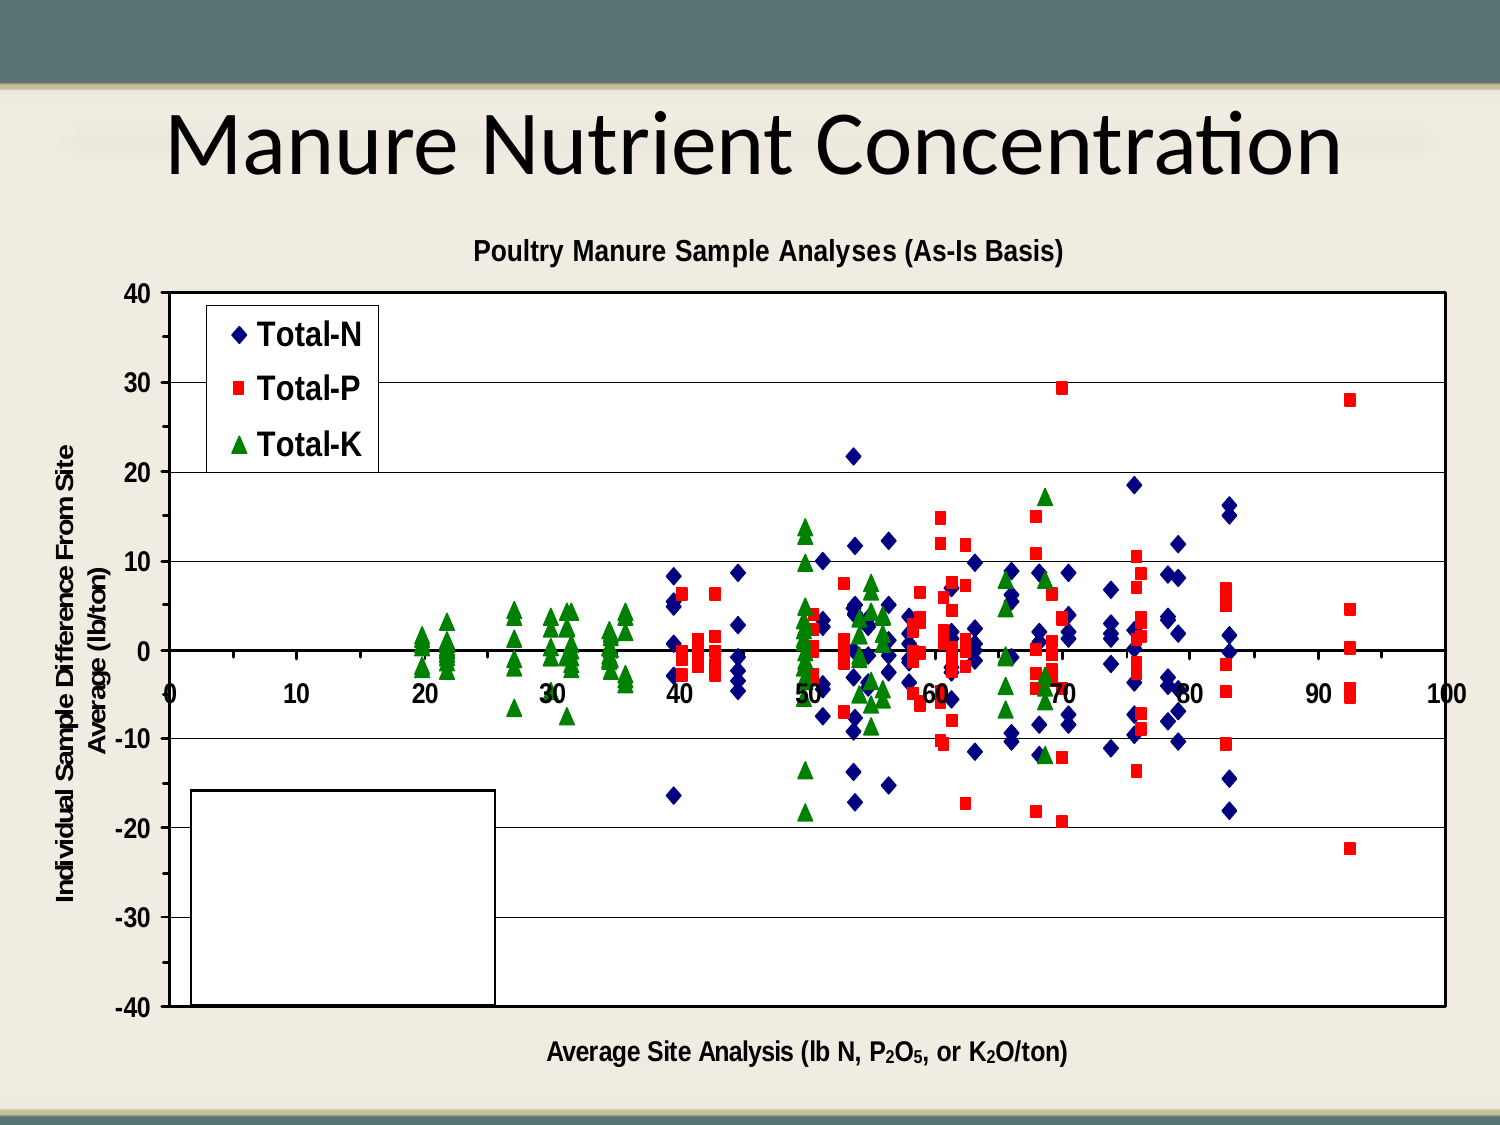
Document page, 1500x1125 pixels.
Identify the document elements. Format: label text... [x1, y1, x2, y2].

picture [0, 0, 1500, 1125]
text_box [37, 199, 1500, 1088]
text_box Manure Nutrient Concentration [87, 62, 1423, 197]
